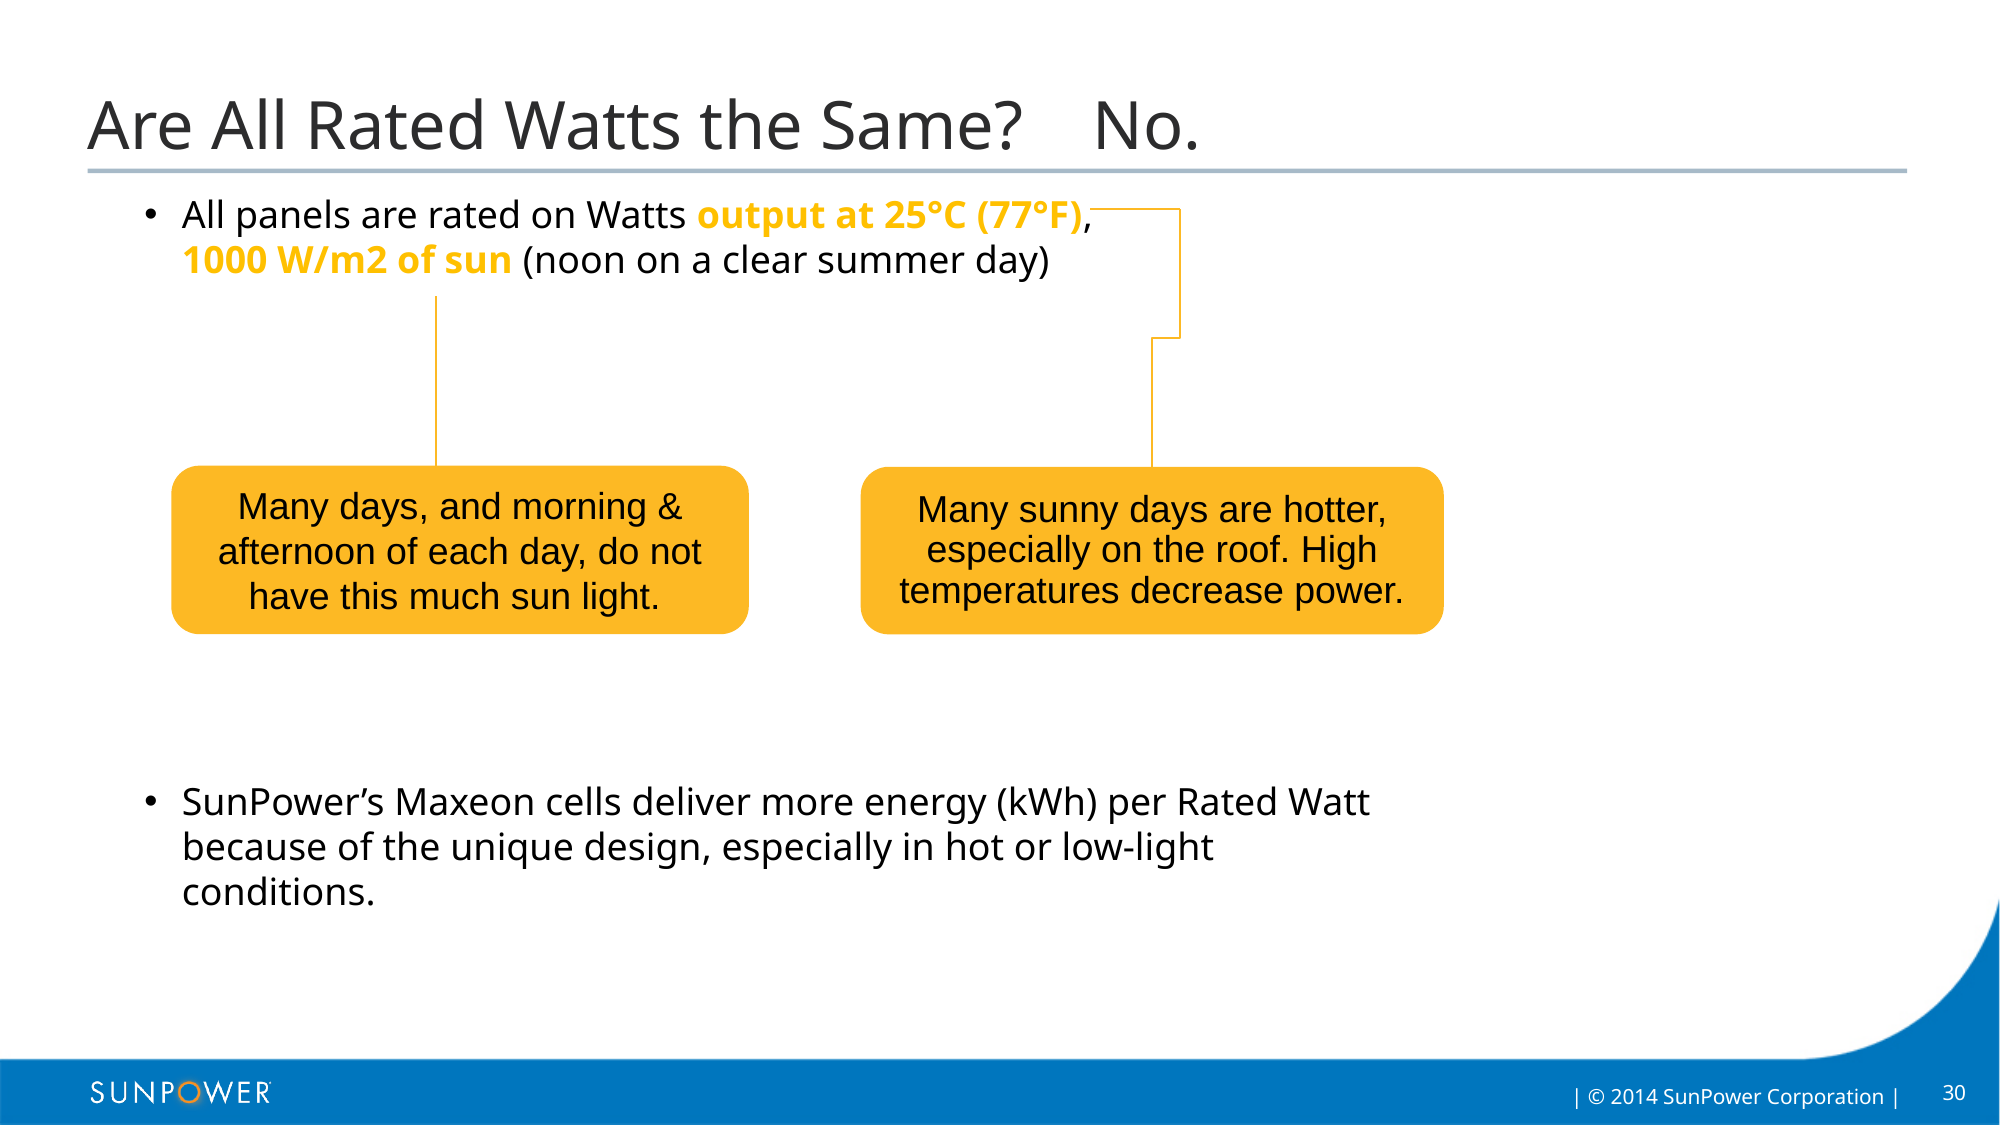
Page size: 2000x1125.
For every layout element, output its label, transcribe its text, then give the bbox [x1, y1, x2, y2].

text_box SunPower’s Maxeon cells deliver more energy (kWh) per Rated Watt because of the unique design, especially in hot or low-light conditions. [144, 770, 1389, 923]
picture [0, 0, 2000, 1125]
text_box All panels are rated on Watts output at 25°C (77°F), 1000 W/m2 of sun (noon on a clear summer day) [144, 183, 1936, 382]
title Are All Rated Watts the Same? No. [87, 73, 1912, 173]
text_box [1036, 324, 1295, 353]
text_box Many sunny days are hotter, especially on the roof. High temperatures decrease power. [859, 466, 1445, 636]
text_box Many days, and morning & afternoon of each day, do not have this much sun light. [170, 464, 750, 635]
